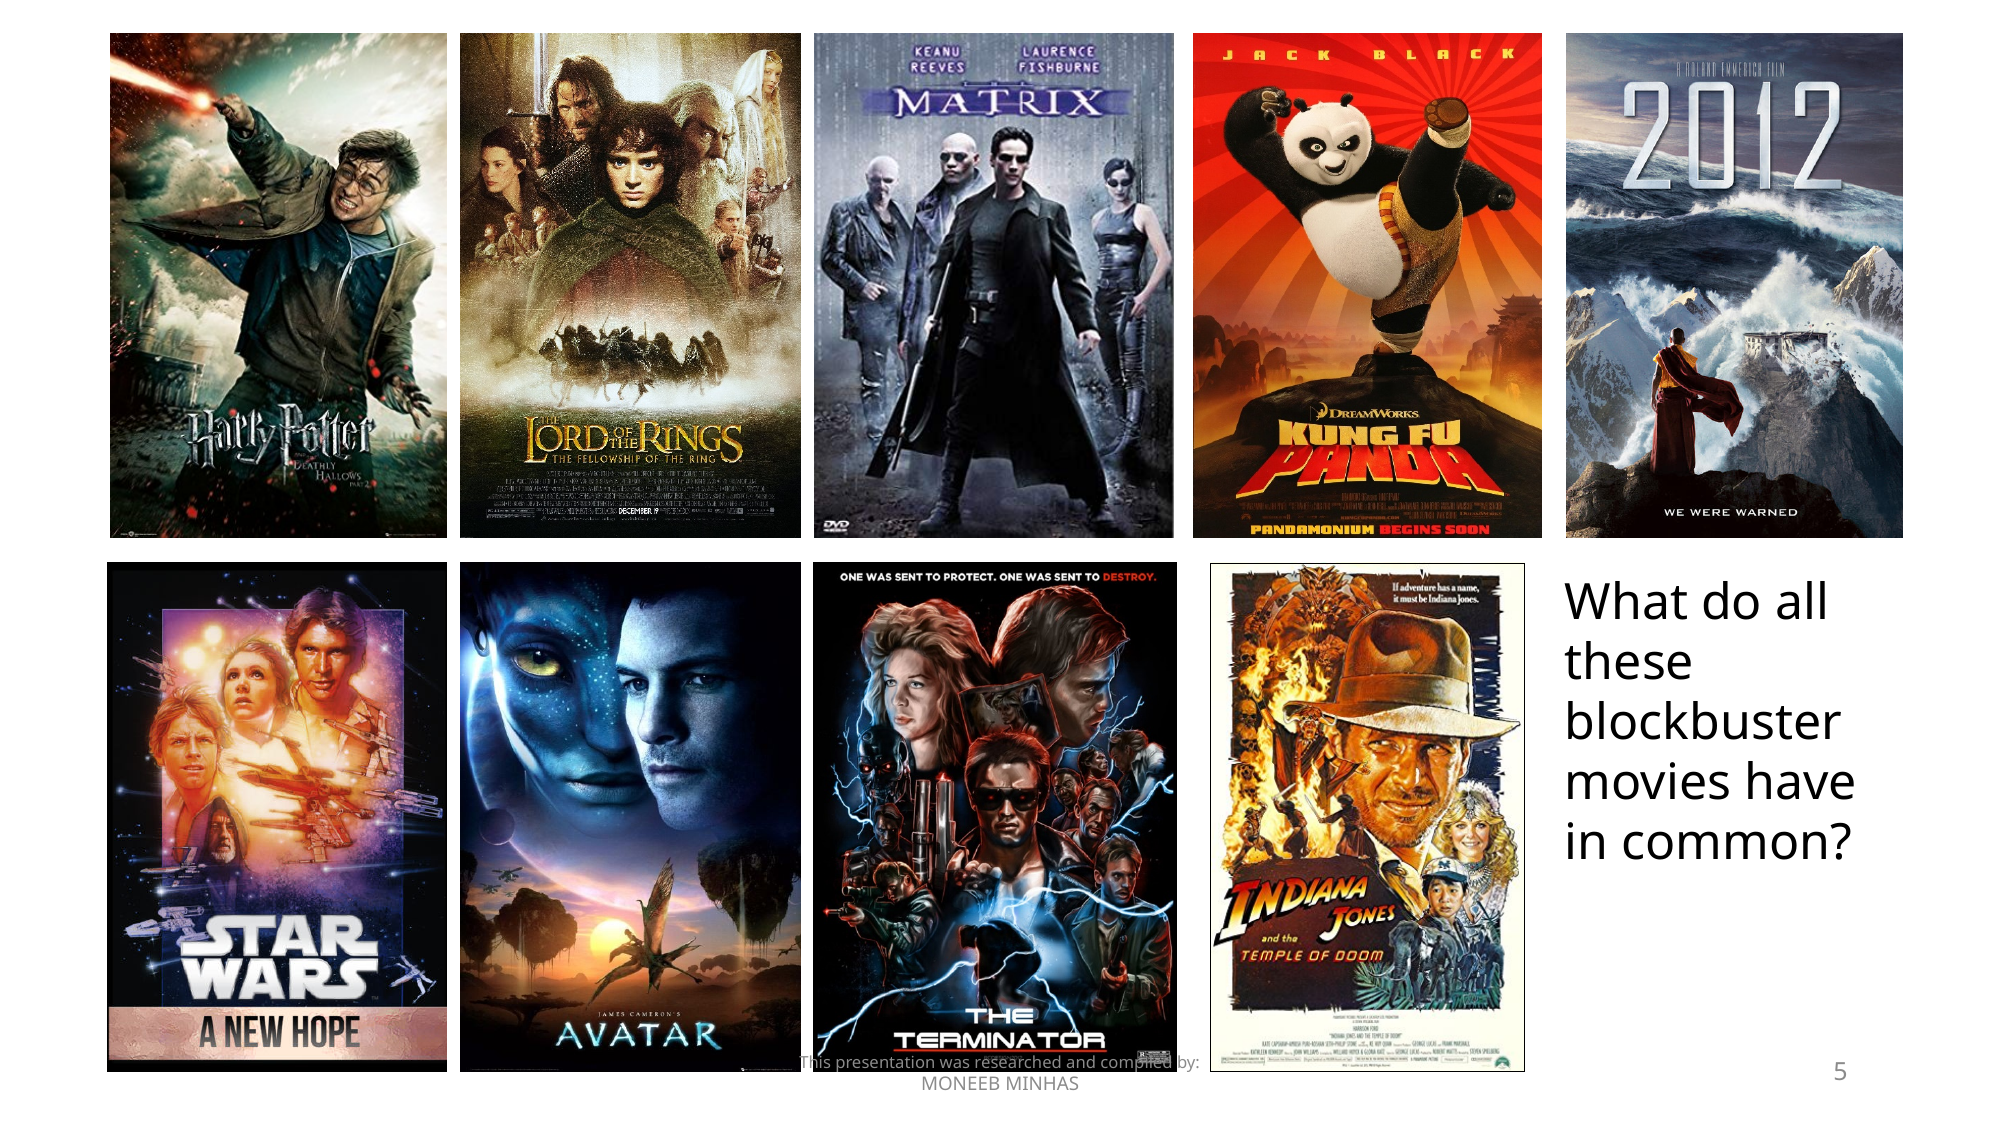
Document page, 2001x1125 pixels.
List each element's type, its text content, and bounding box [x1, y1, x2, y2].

picture [814, 33, 1174, 538]
footer This presentation was researched and compiled by: MONEEB MINHAS [662, 1042, 1338, 1103]
picture [1210, 562, 1525, 1072]
picture [813, 562, 1178, 1072]
picture [1193, 33, 1542, 538]
picture [460, 562, 801, 1072]
slide_number 5 [1412, 1042, 1863, 1103]
text_box What do all these blockbuster movies have in common? [1549, 562, 1903, 878]
picture [460, 33, 801, 538]
picture [107, 562, 447, 1072]
picture [110, 33, 447, 538]
picture [1566, 33, 1903, 538]
